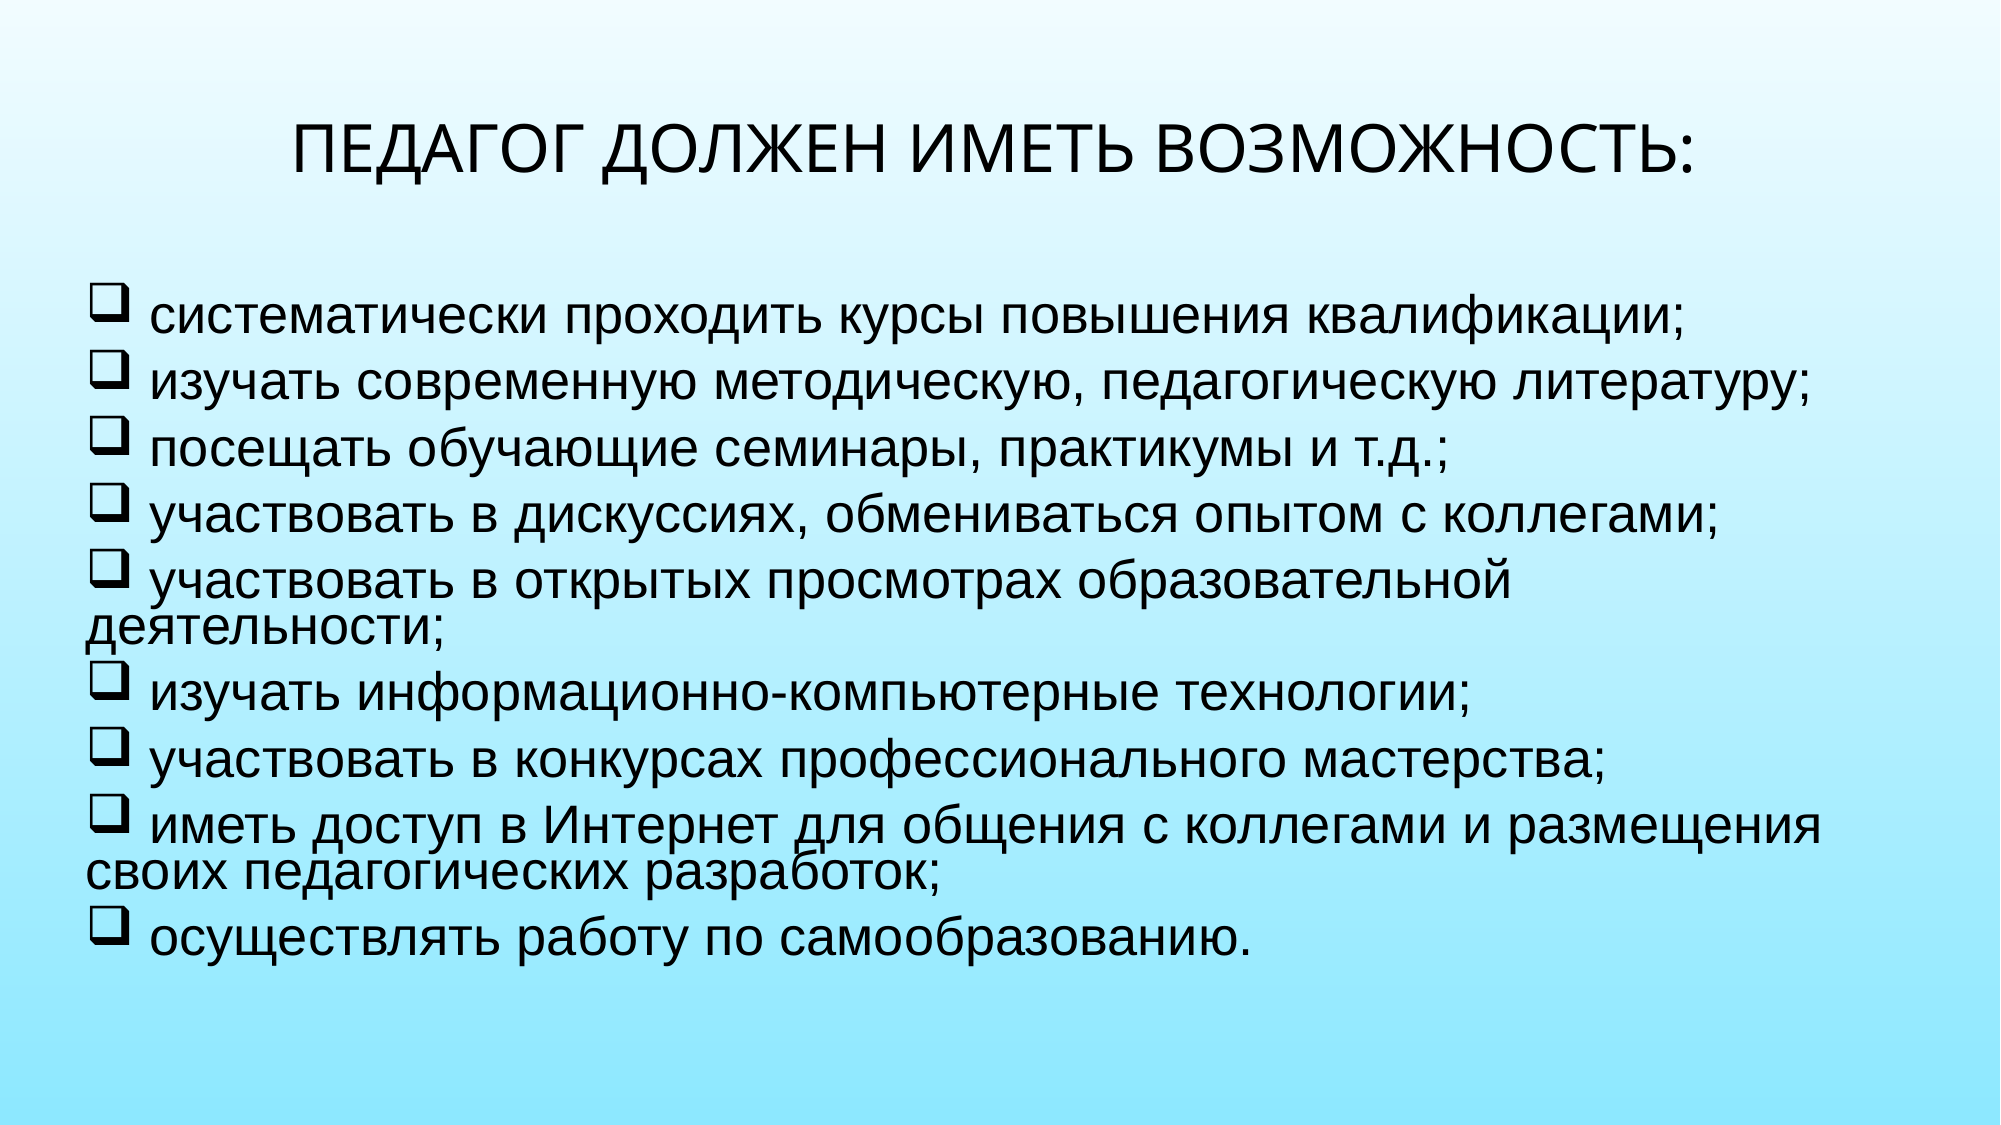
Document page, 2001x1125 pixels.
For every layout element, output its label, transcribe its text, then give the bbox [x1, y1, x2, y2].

title ПЕДАГОГ ДОЛЖЕН ИМЕТЬ ВОЗМОЖНОСТЬ: [18, 63, 1970, 195]
list систематически проходить курсы повышения квалификации; изучать современную методическую, педагогическую литературу; посещать обучающие семинары, практикумы и т.д.; участвовать в дискуссиях, обмениваться опытом с коллегами; участвовать в открытых просмотрах образовательной деятельности; изучать информационно-компьютерные технологии; участвовать в конкурсах профессионального мастерства; иметь доступ в Интернет для общения с коллегами и размещения своих педагогических разработок; осуществлять работу по самообразованию. [70, 213, 1880, 1023]
